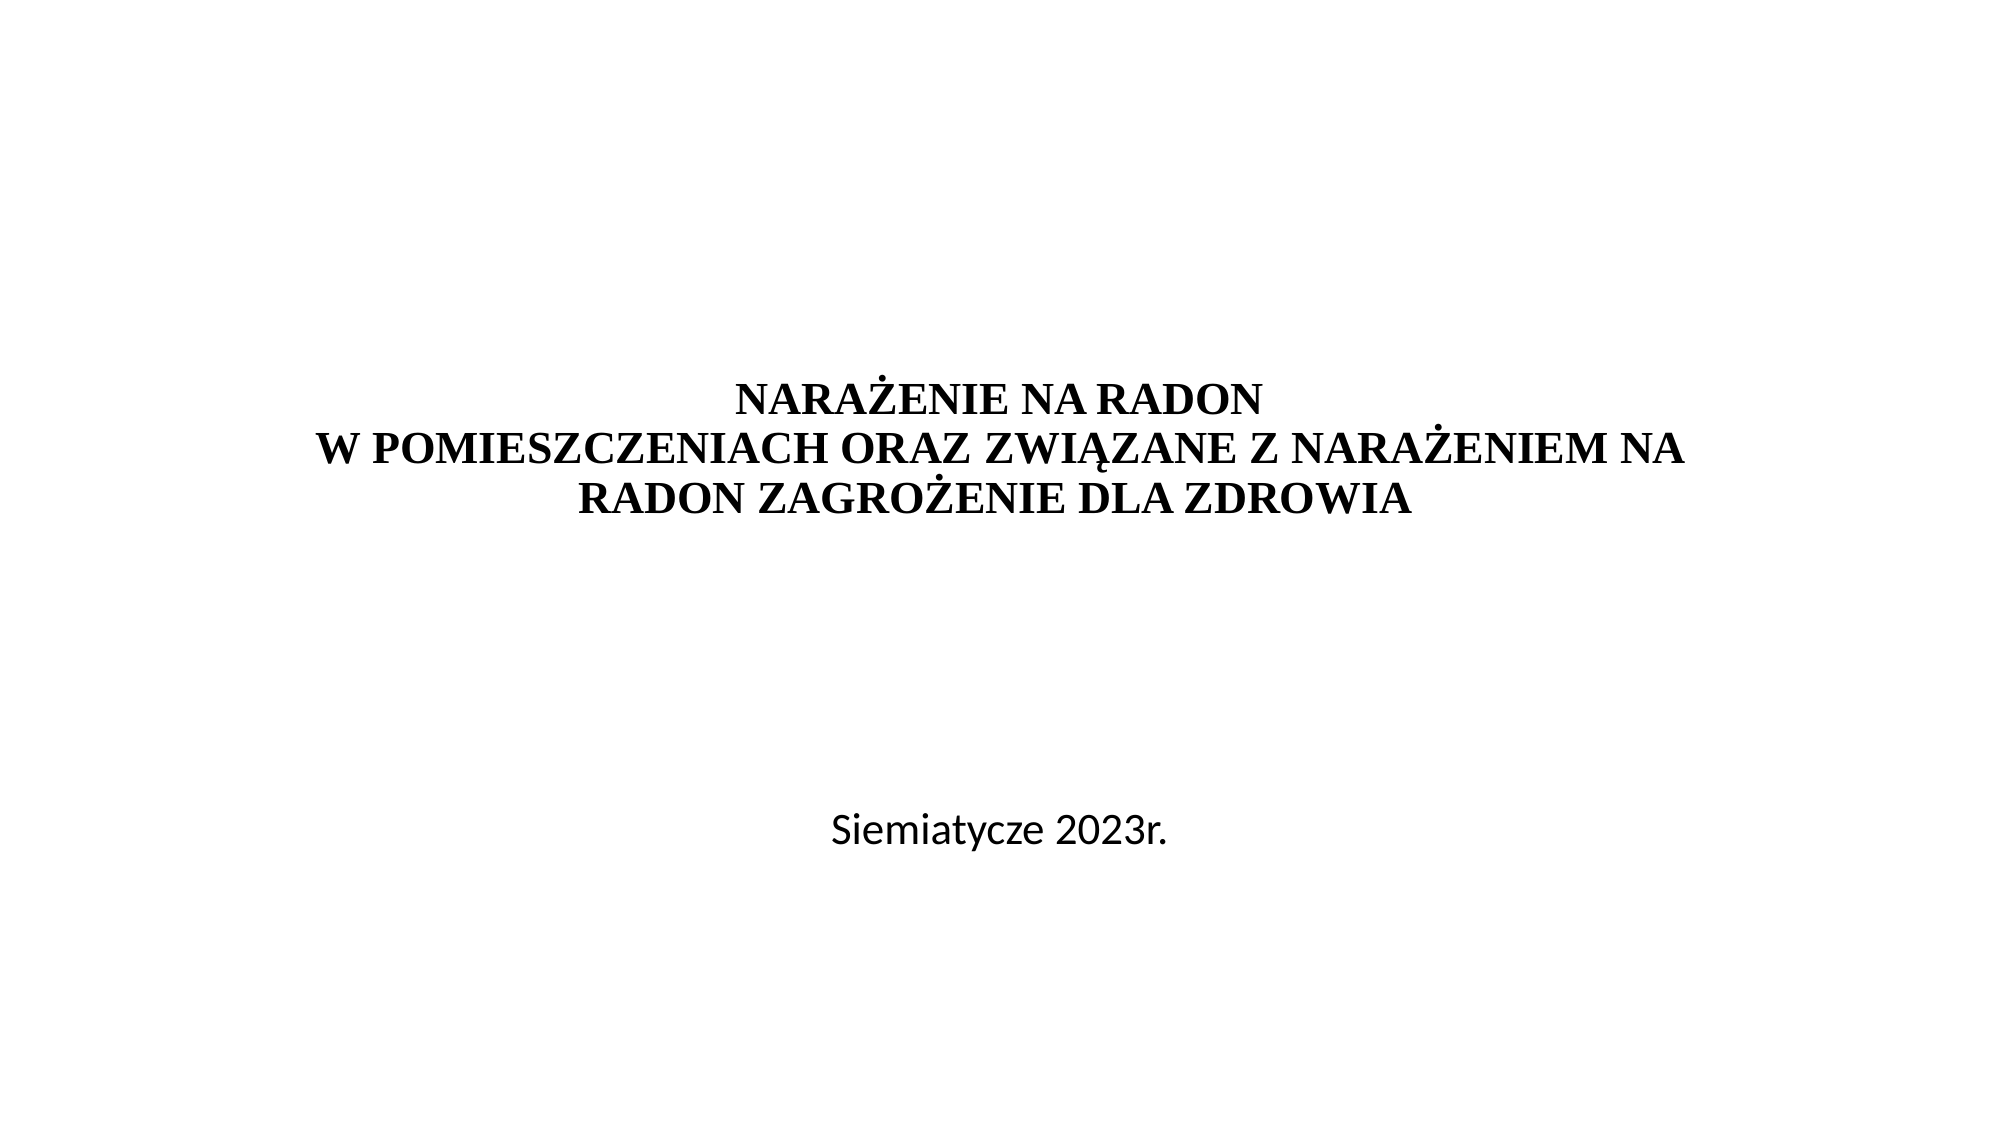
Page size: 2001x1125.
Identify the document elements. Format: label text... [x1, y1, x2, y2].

subtitle Siemiatycze 2023r. [249, 590, 1750, 863]
title NARAŻENIE NA RADON W POMIESZCZENIACH ORAZ ZWIĄZANE Z NARAŻENIEM NA RADON ZAGROŻENIE DLA ZDROWIA [249, 184, 1750, 576]
